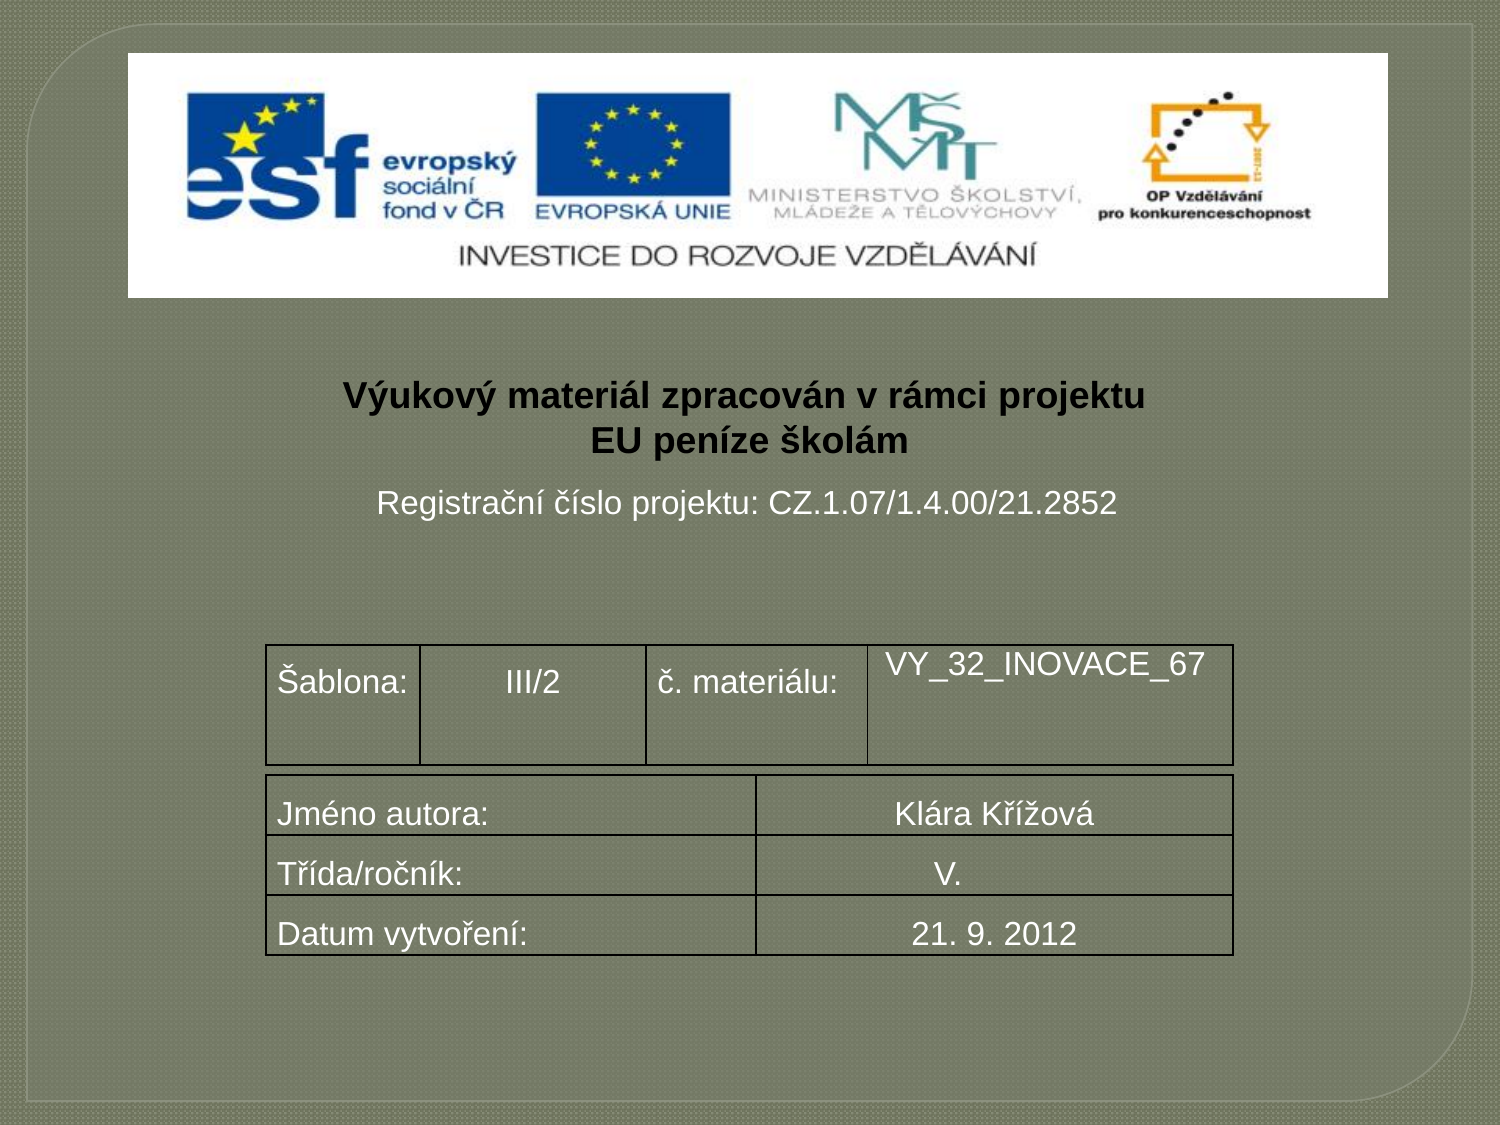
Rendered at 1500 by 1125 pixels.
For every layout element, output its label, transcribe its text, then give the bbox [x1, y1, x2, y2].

table_header Klára Křížová [757, 776, 1232, 834]
table_header č. materiálu: [647, 646, 867, 764]
table_header VY_32_INOVACE_67 [868, 646, 1232, 764]
table_header Jméno autora: [267, 776, 755, 834]
table_cell Datum vytvoření: [267, 896, 755, 954]
picture [128, 53, 1389, 299]
table_cell 21. 9. 2012 [757, 896, 1232, 954]
table_cell V. [757, 836, 1232, 894]
table_header Šablona: [267, 646, 419, 764]
table_cell Třída/ročník: [267, 836, 755, 894]
text_box Výukový materiál zpracován v rámci projektu EU peníze školám Registrační číslo projektu: CZ.1.07/1.4.00/21.2852 [327, 364, 1172, 529]
table_header III/2 [421, 646, 645, 764]
